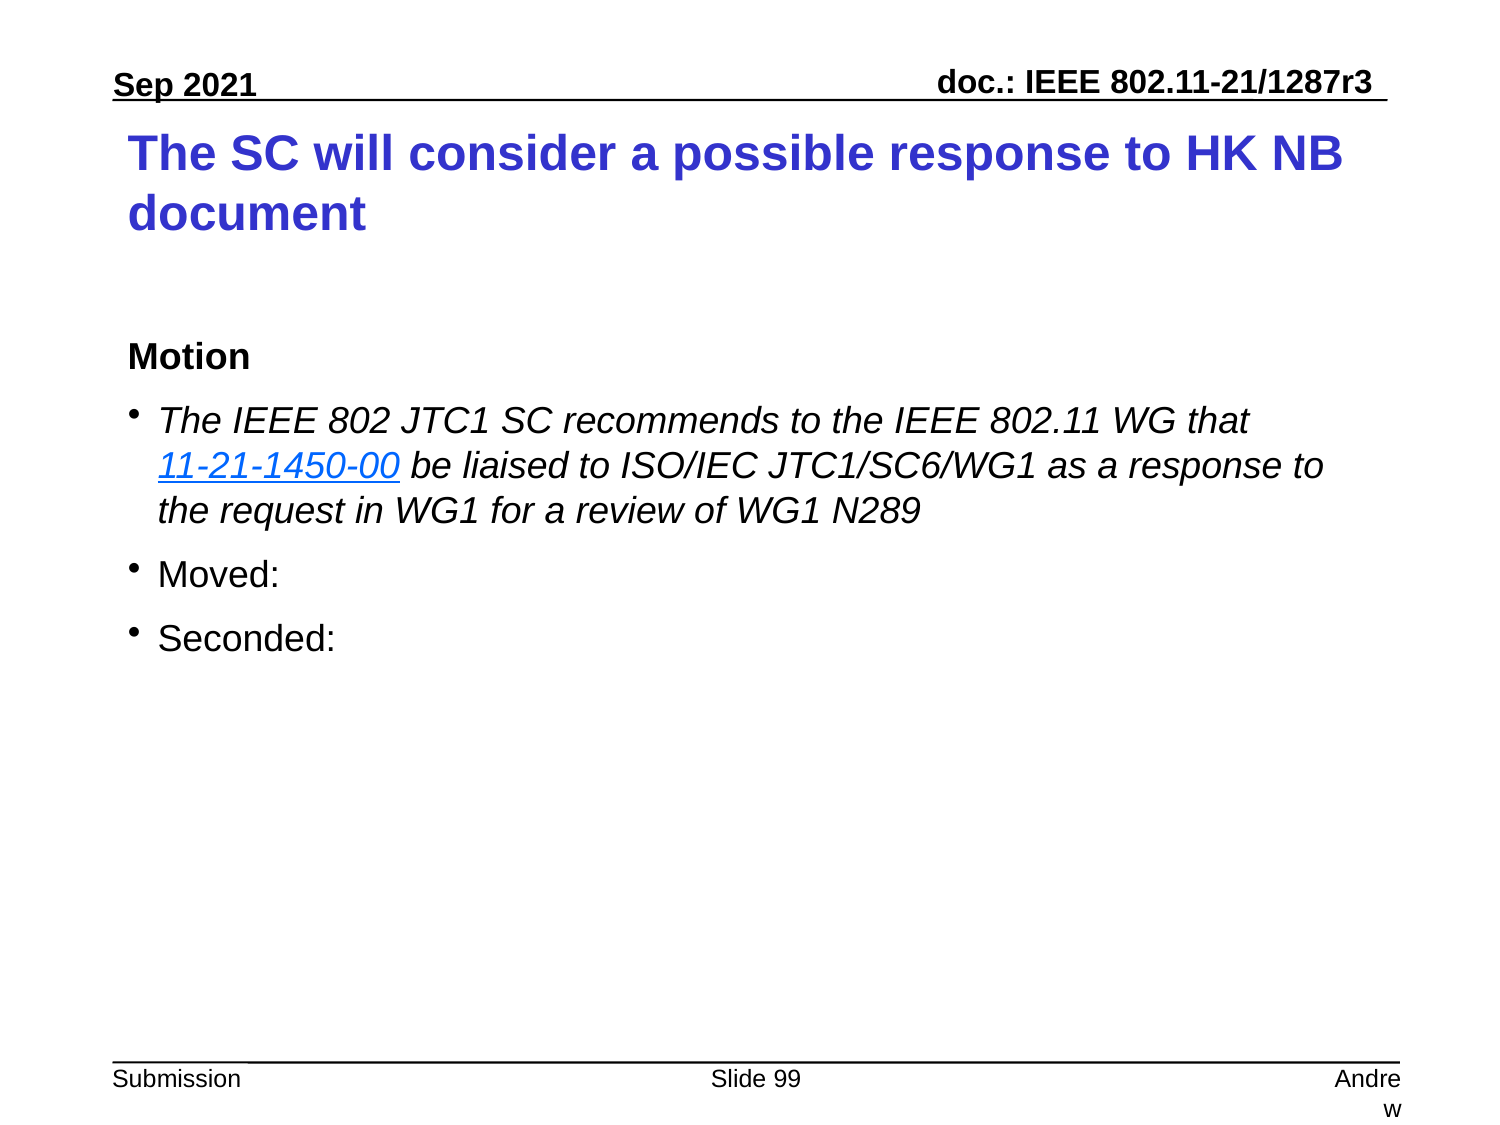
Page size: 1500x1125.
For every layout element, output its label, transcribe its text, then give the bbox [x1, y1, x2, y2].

footer Andrew Myles, Cisco [1320, 1061, 1402, 1093]
list Motion The IEEE 802 JTC1 SC recommends to the IEEE 802.11 WG that 11-21-1450-00 be liaised to ISO/IEC JTC1/SC6/WG1 as a response to the request in WG1 for a review of WG1 N289 Moved: Seconded: [112, 324, 1388, 1000]
title The SC will consider a possible response to HK NB document [112, 112, 1388, 288]
slide_number Slide 99 [709, 1061, 803, 1093]
